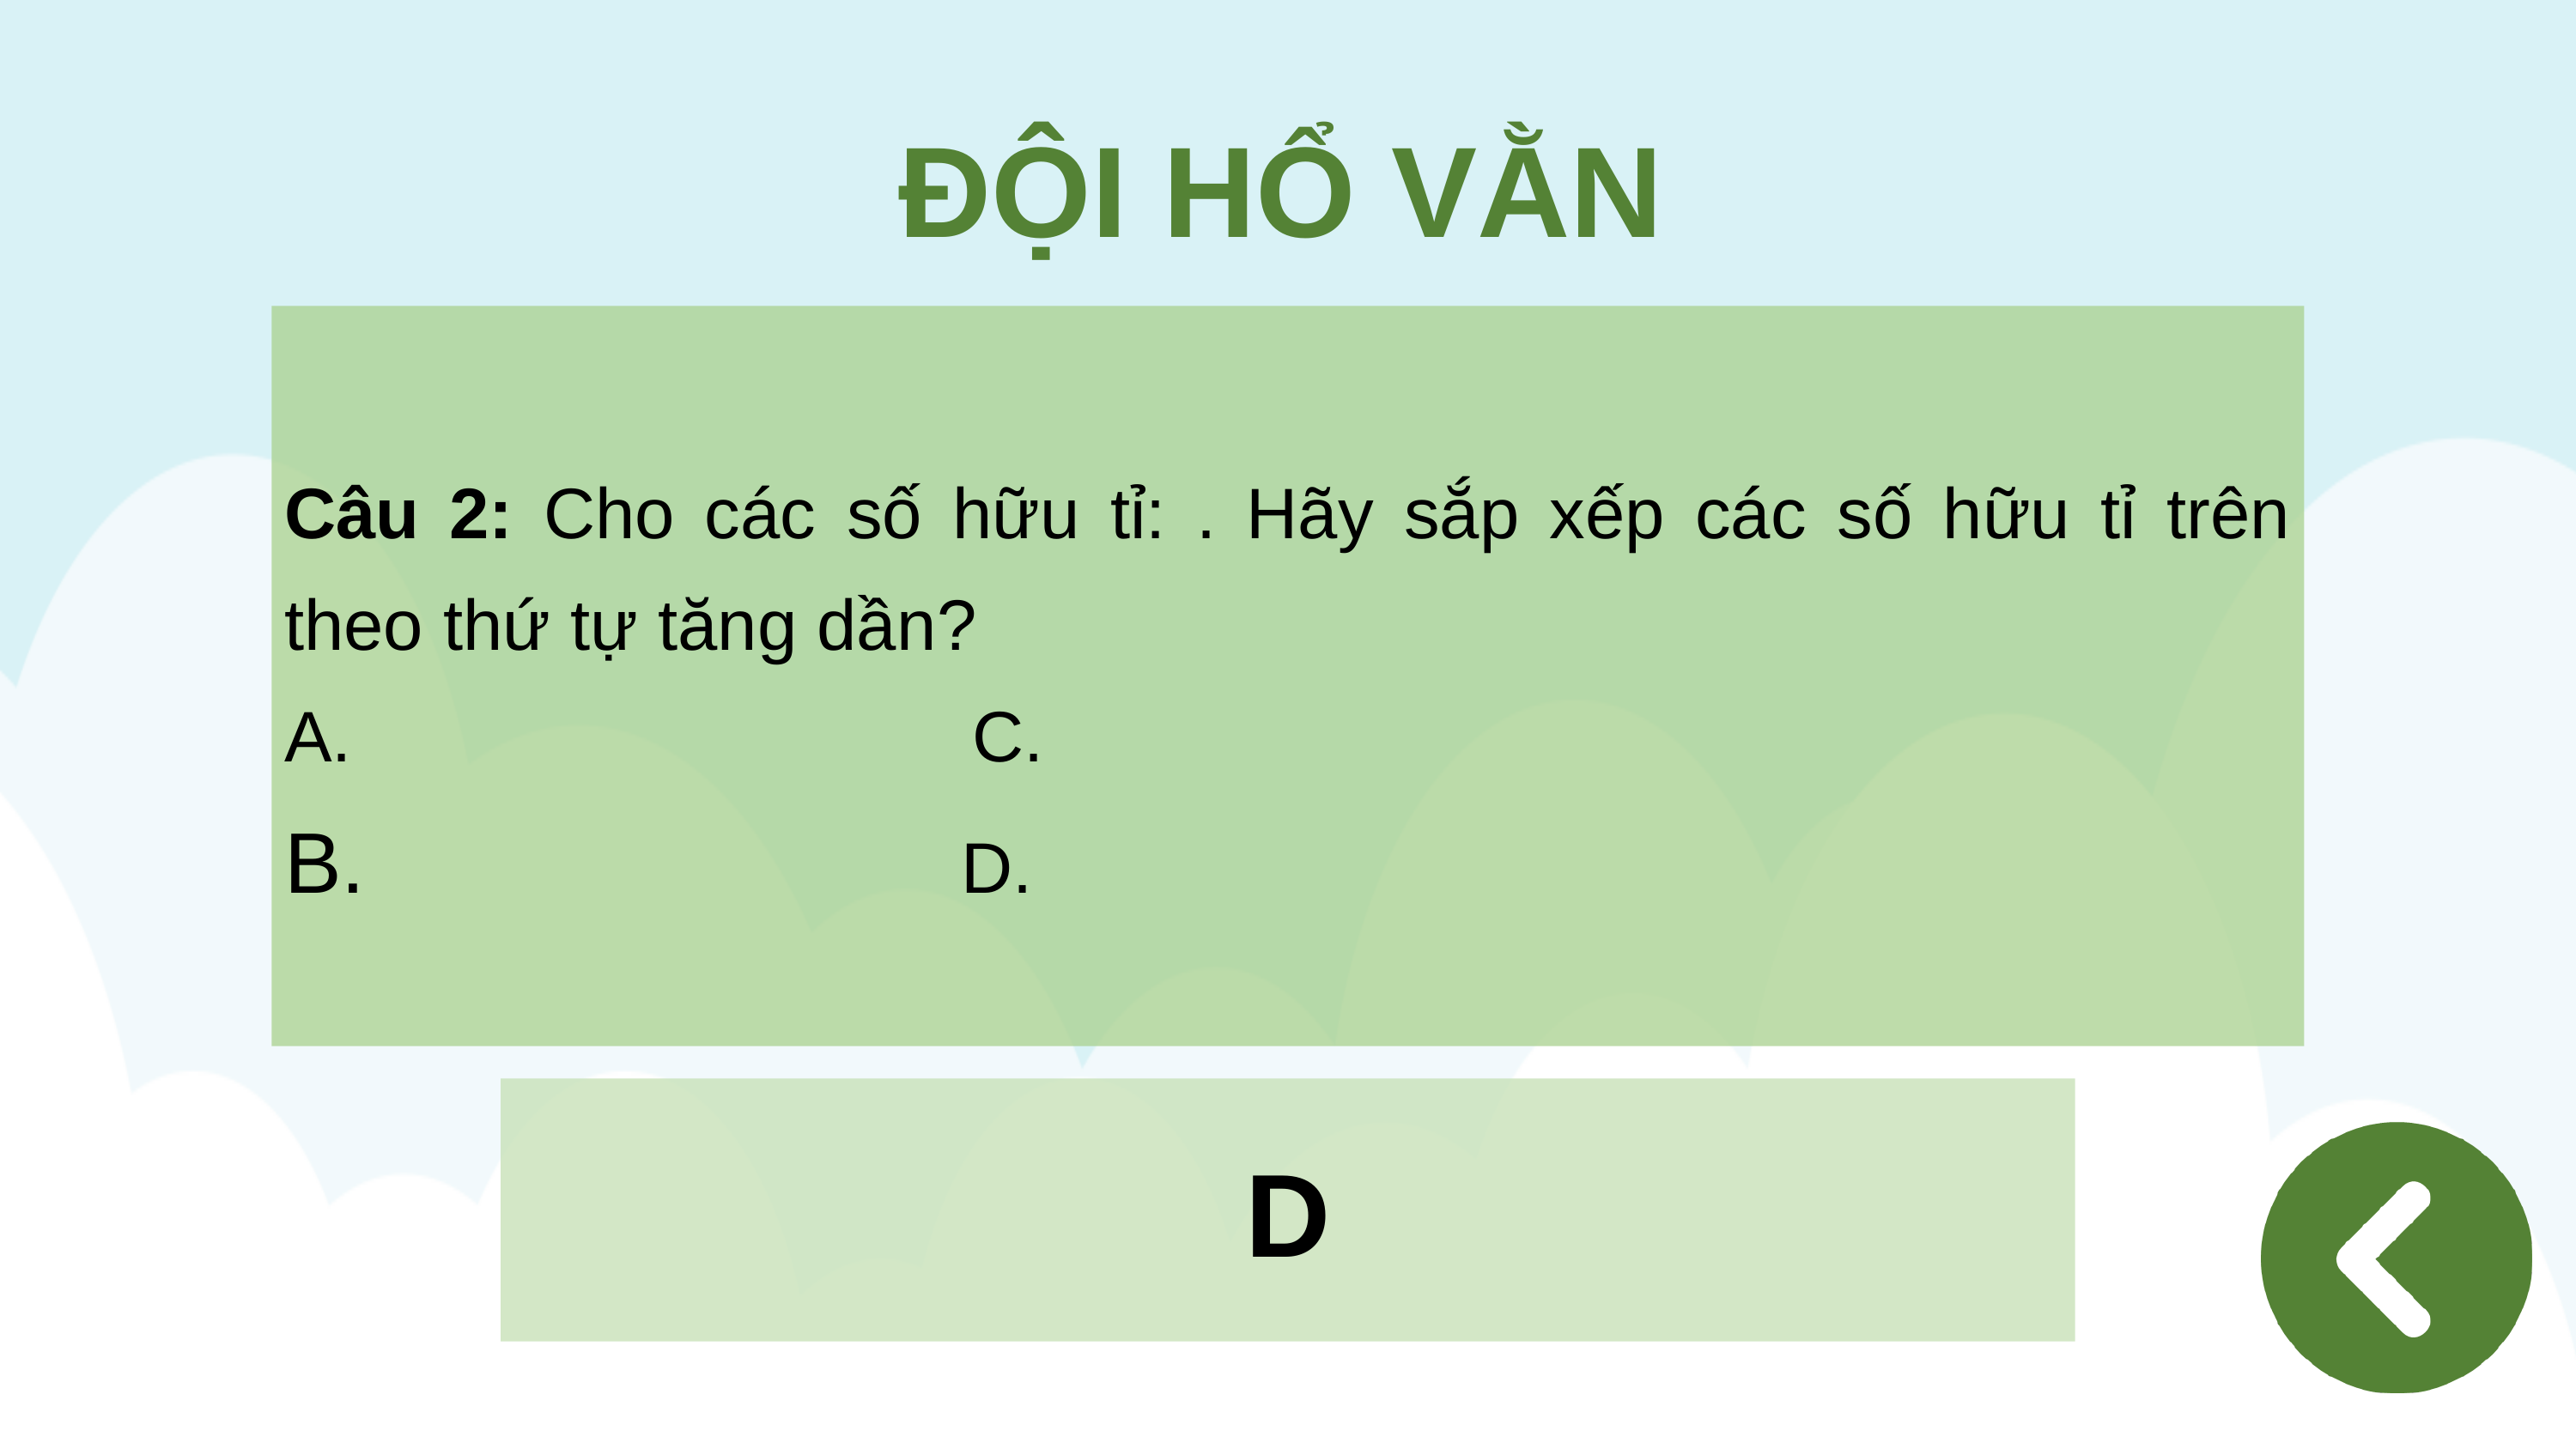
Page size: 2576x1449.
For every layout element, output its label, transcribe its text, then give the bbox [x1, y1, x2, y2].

picture [2261, 1122, 2532, 1393]
text_box ĐỘI HỔ VẰN [885, 102, 1677, 270]
text_box D [500, 1077, 2076, 1343]
